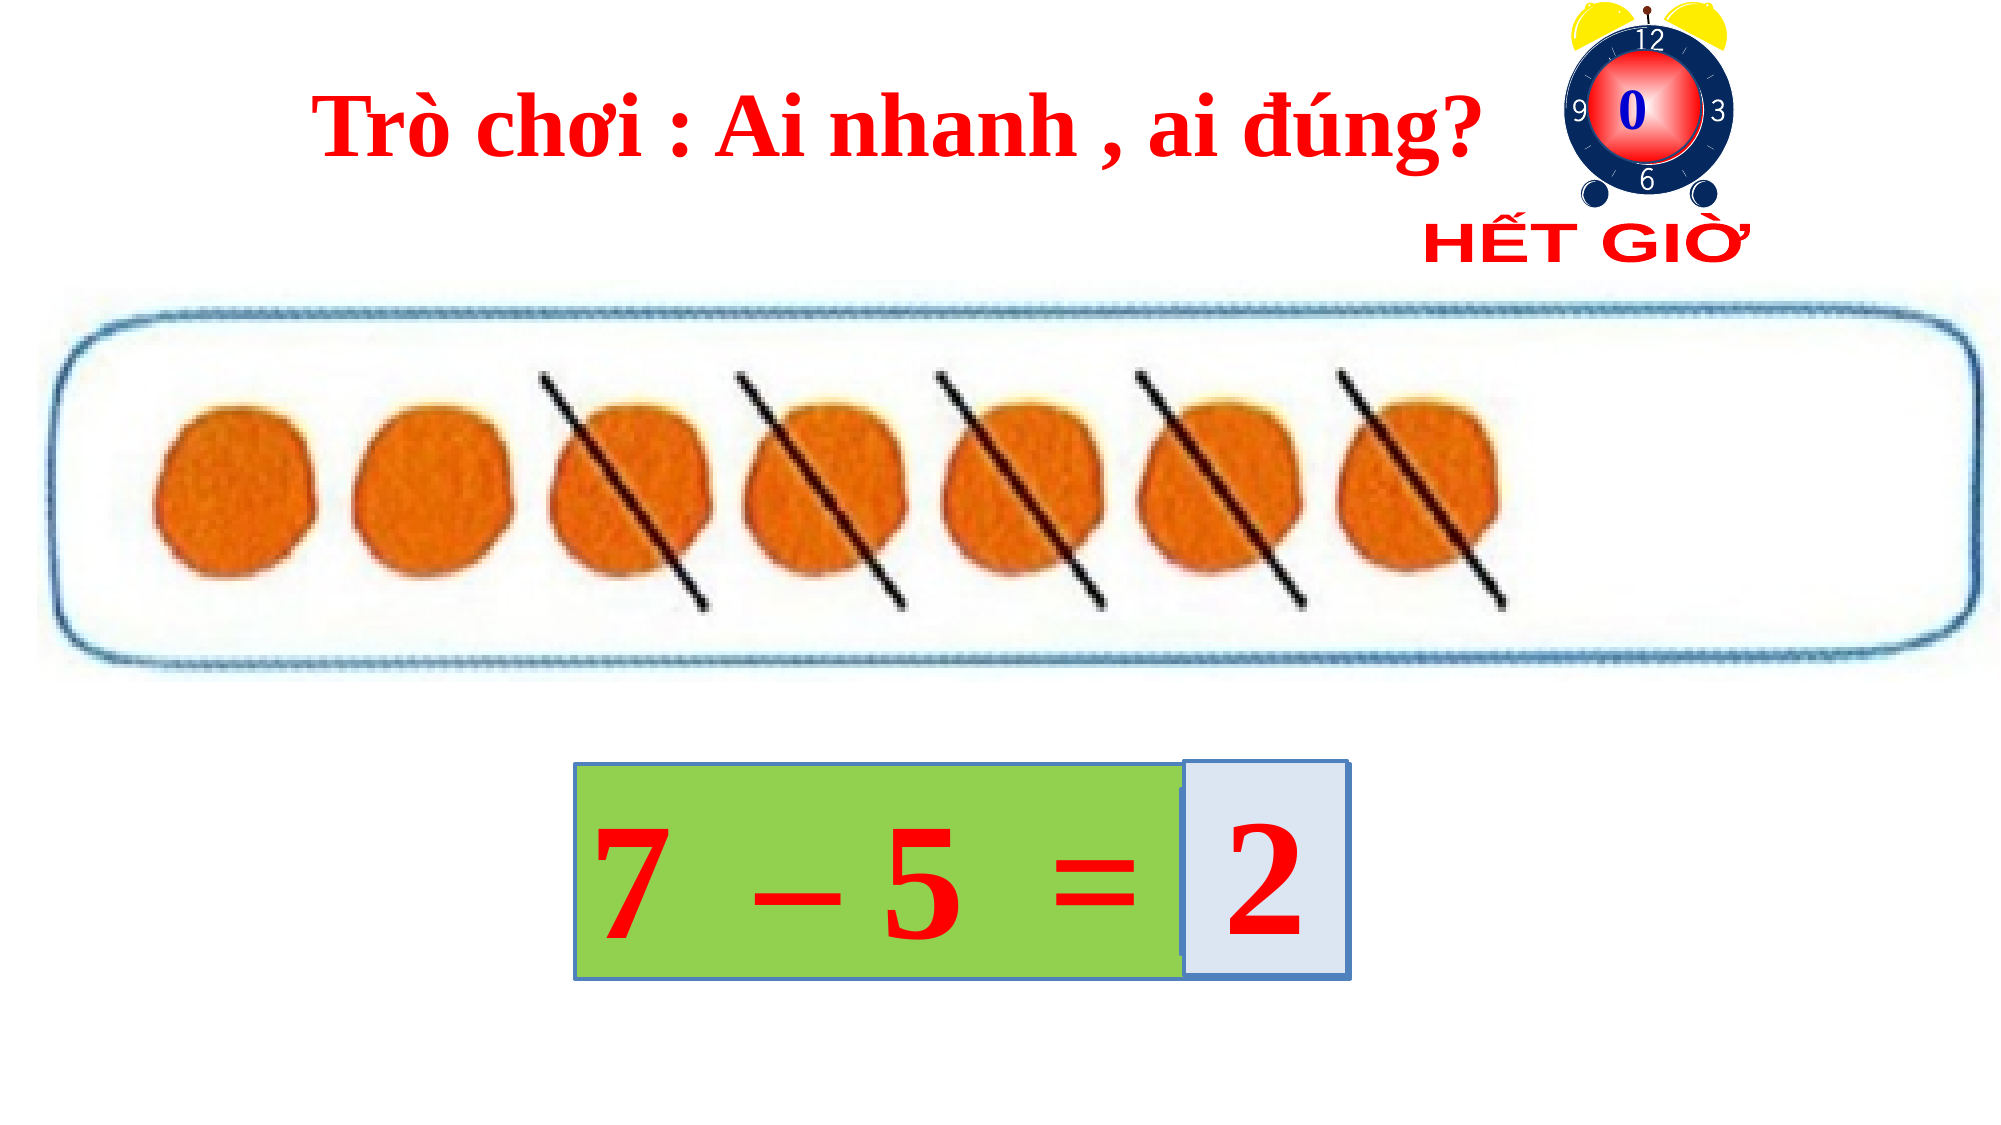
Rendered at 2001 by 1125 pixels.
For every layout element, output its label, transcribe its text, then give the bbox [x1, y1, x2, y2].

text_box Trò chơi : Ai nhanh , ai đúng? [296, 57, 1522, 183]
picture [37, 279, 2000, 683]
text_box 7 – 5 = [573, 762, 1352, 981]
text_box 2 [1182, 759, 1349, 977]
picture [1562, 0, 1736, 210]
